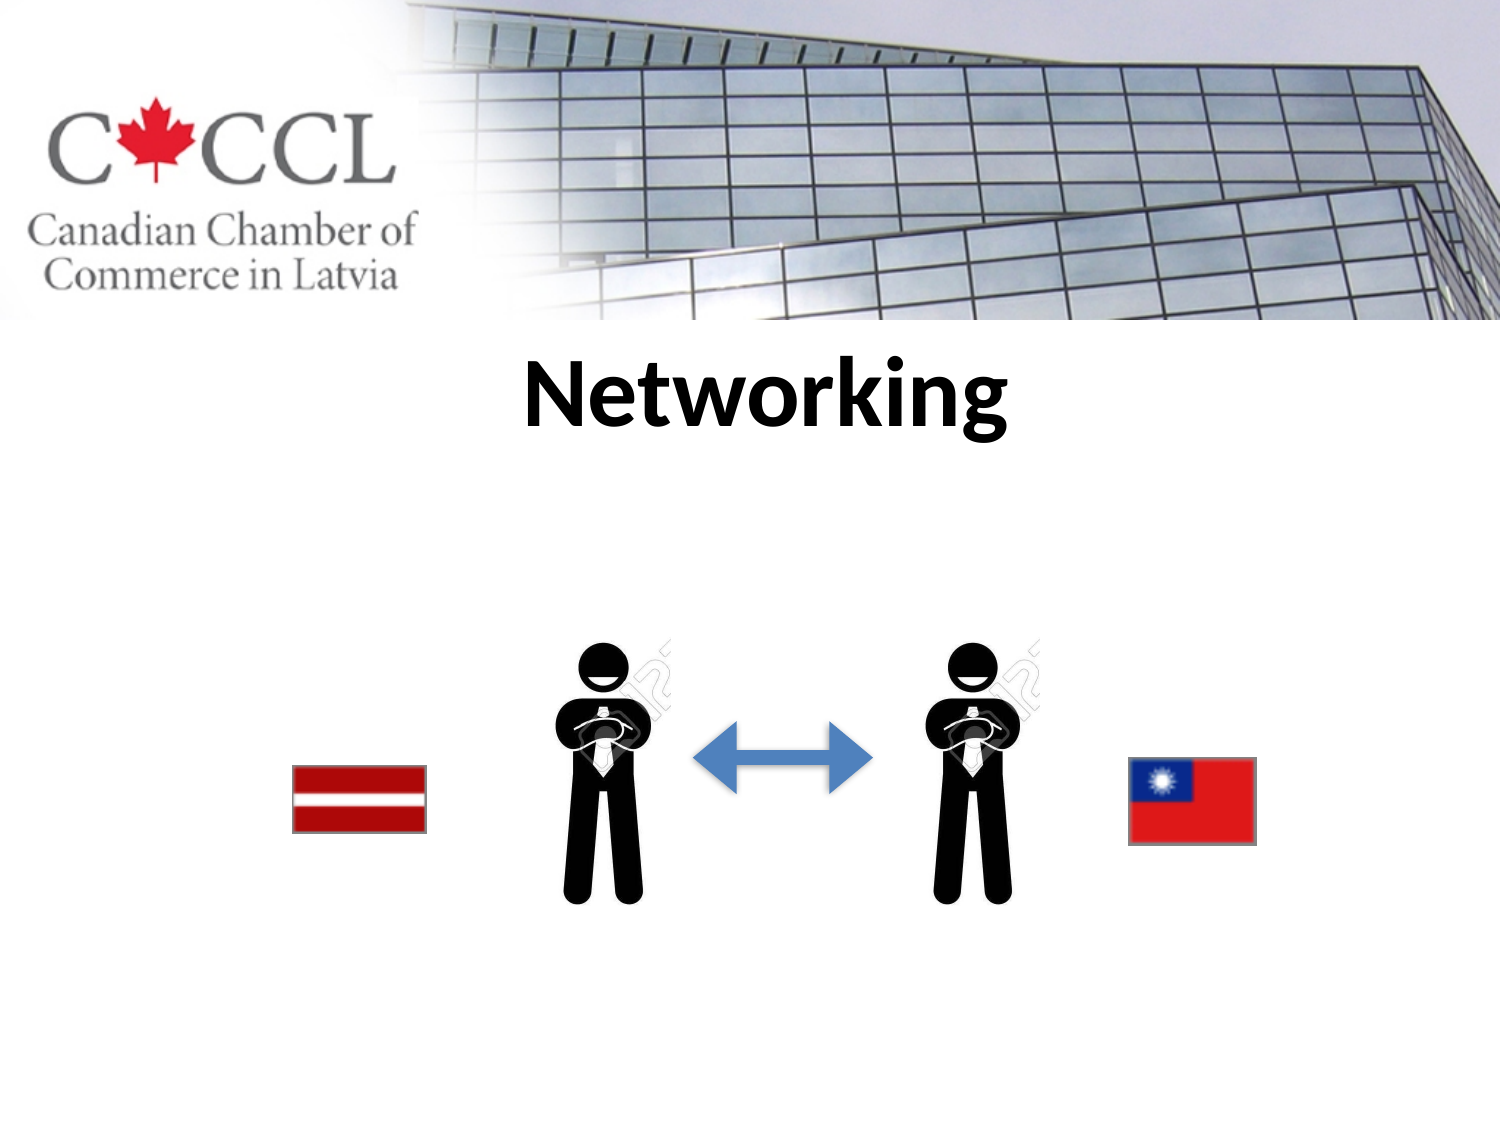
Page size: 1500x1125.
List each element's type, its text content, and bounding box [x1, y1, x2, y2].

picture [292, 764, 427, 835]
text_box Networking [109, 329, 1422, 454]
picture [0, 0, 1500, 320]
picture [1128, 757, 1257, 846]
picture [530, 632, 671, 910]
picture [899, 632, 1040, 910]
